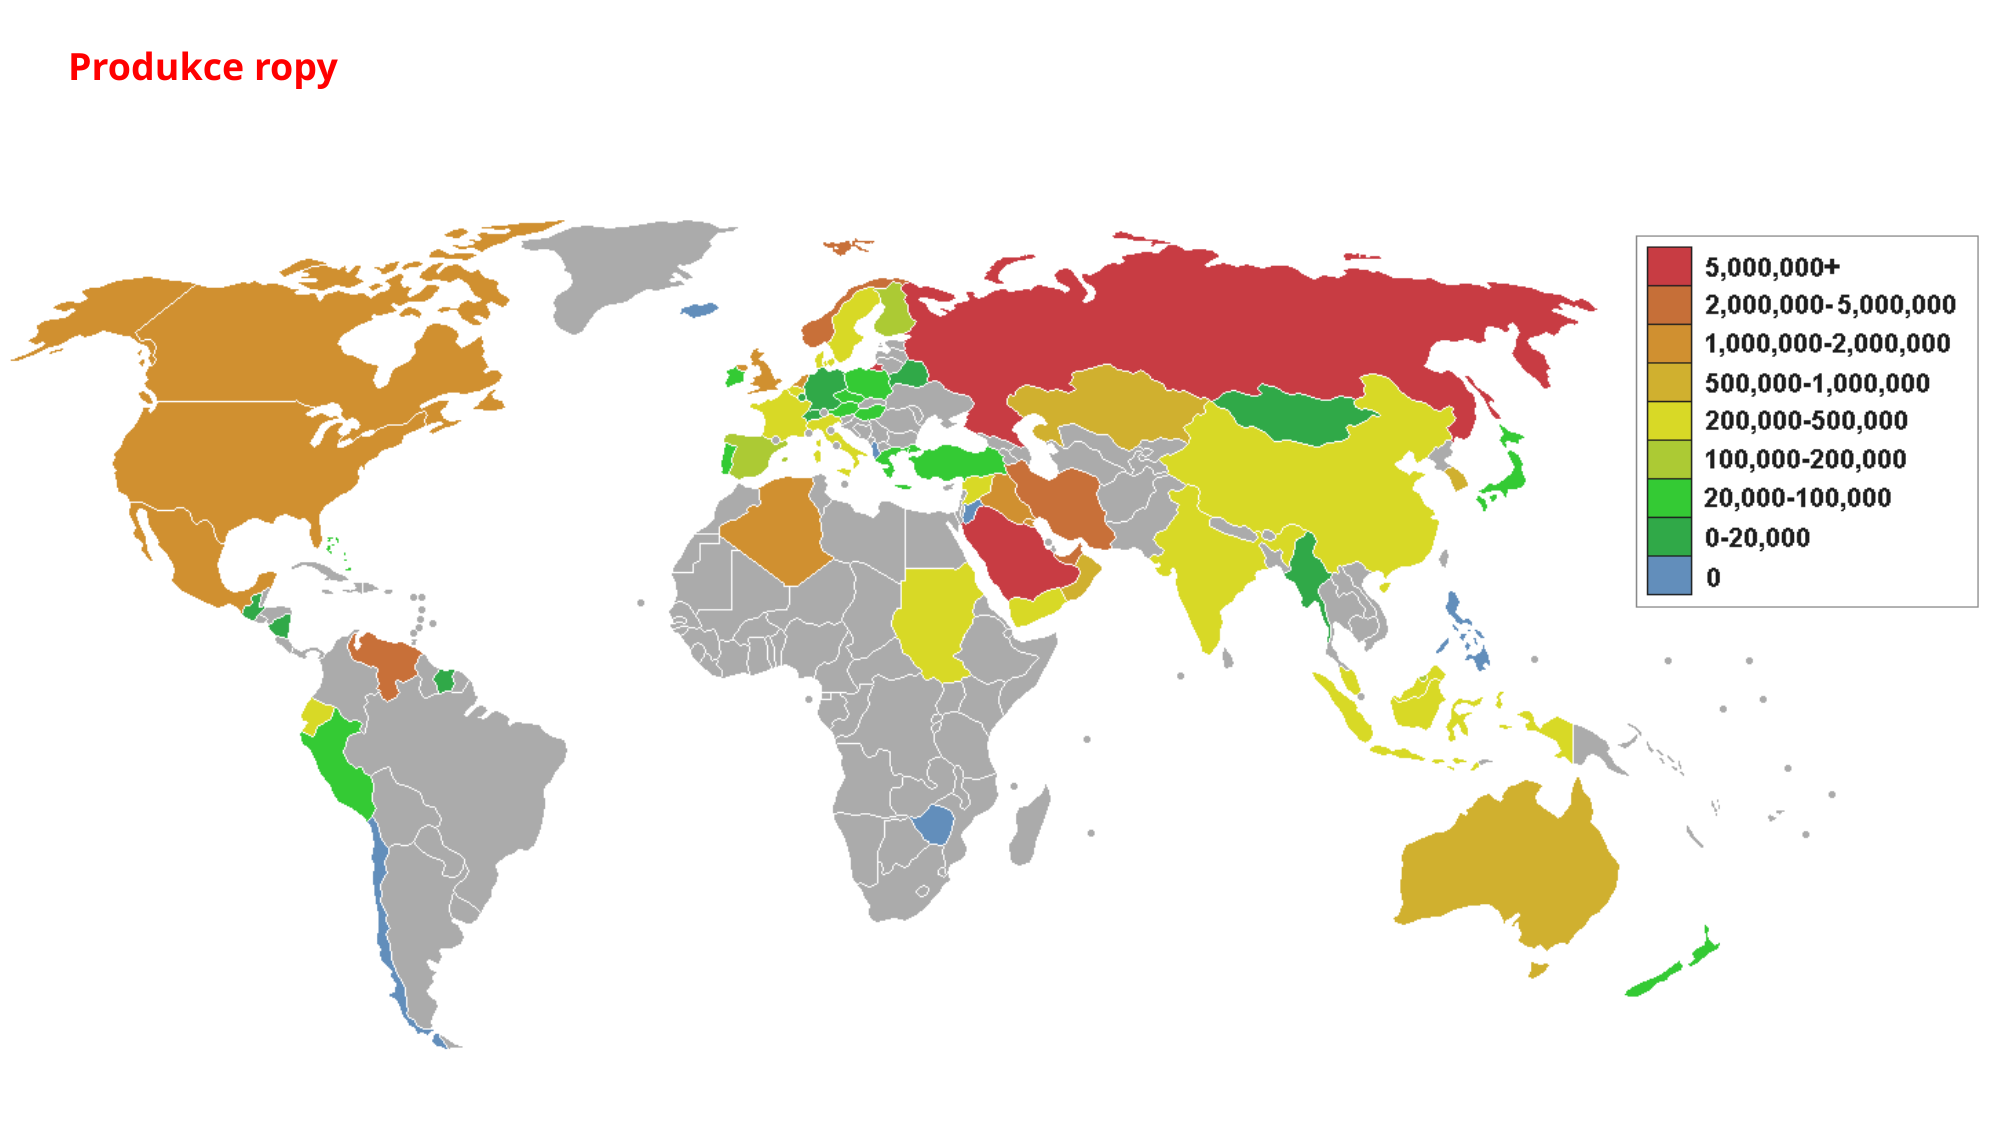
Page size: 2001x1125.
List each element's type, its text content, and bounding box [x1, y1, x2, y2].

picture [0, 208, 2000, 1074]
text_box Produkce ropy [53, 35, 353, 95]
